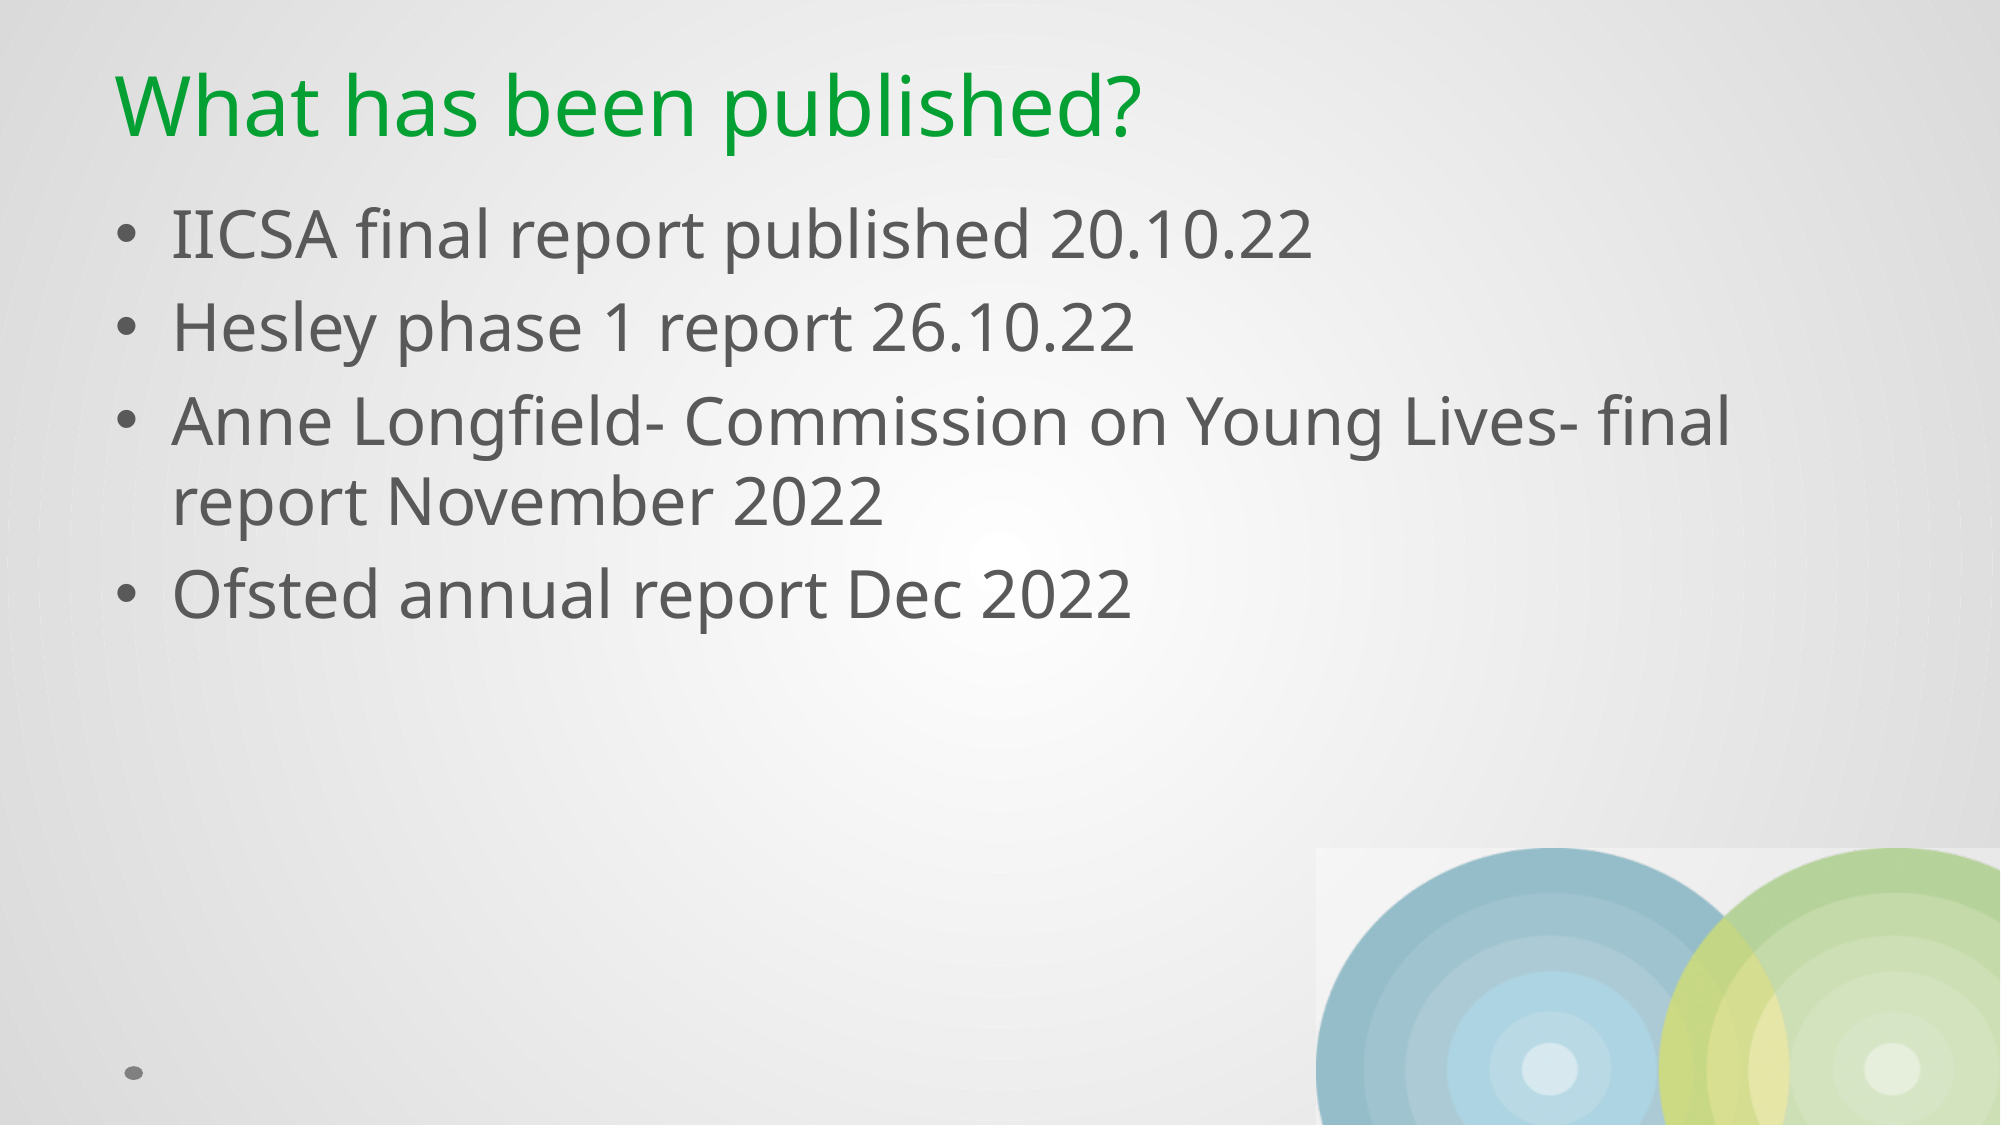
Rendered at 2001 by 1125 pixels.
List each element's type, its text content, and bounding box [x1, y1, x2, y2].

list IICSA final report published 20.10.22 Hesley phase 1 report 26.10.22 Anne Longfield- Commission on Young Lives- final report November 2022 Ofsted annual report Dec 2022 [99, 184, 1900, 1005]
title What has been published? [99, 35, 1900, 161]
